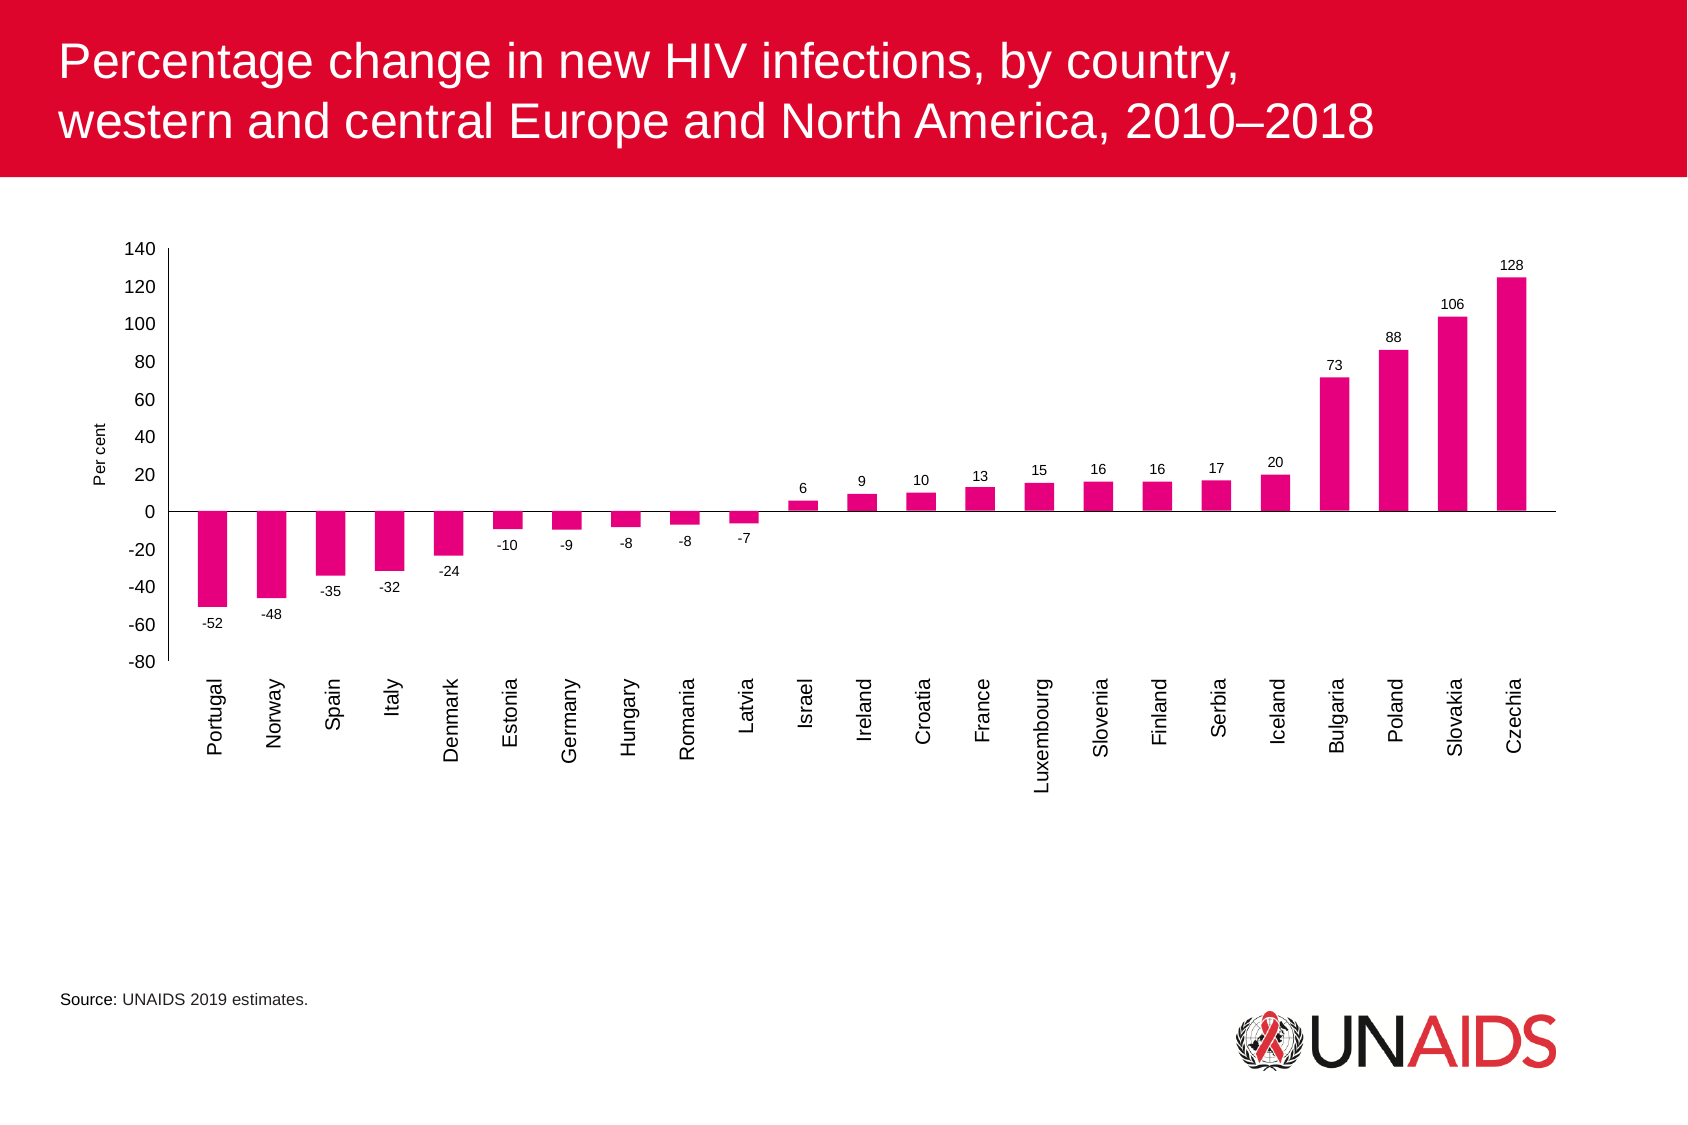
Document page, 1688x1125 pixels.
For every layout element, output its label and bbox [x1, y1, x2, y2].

picture [1236, 1011, 1556, 1071]
text_box [0, 0, 1688, 1010]
